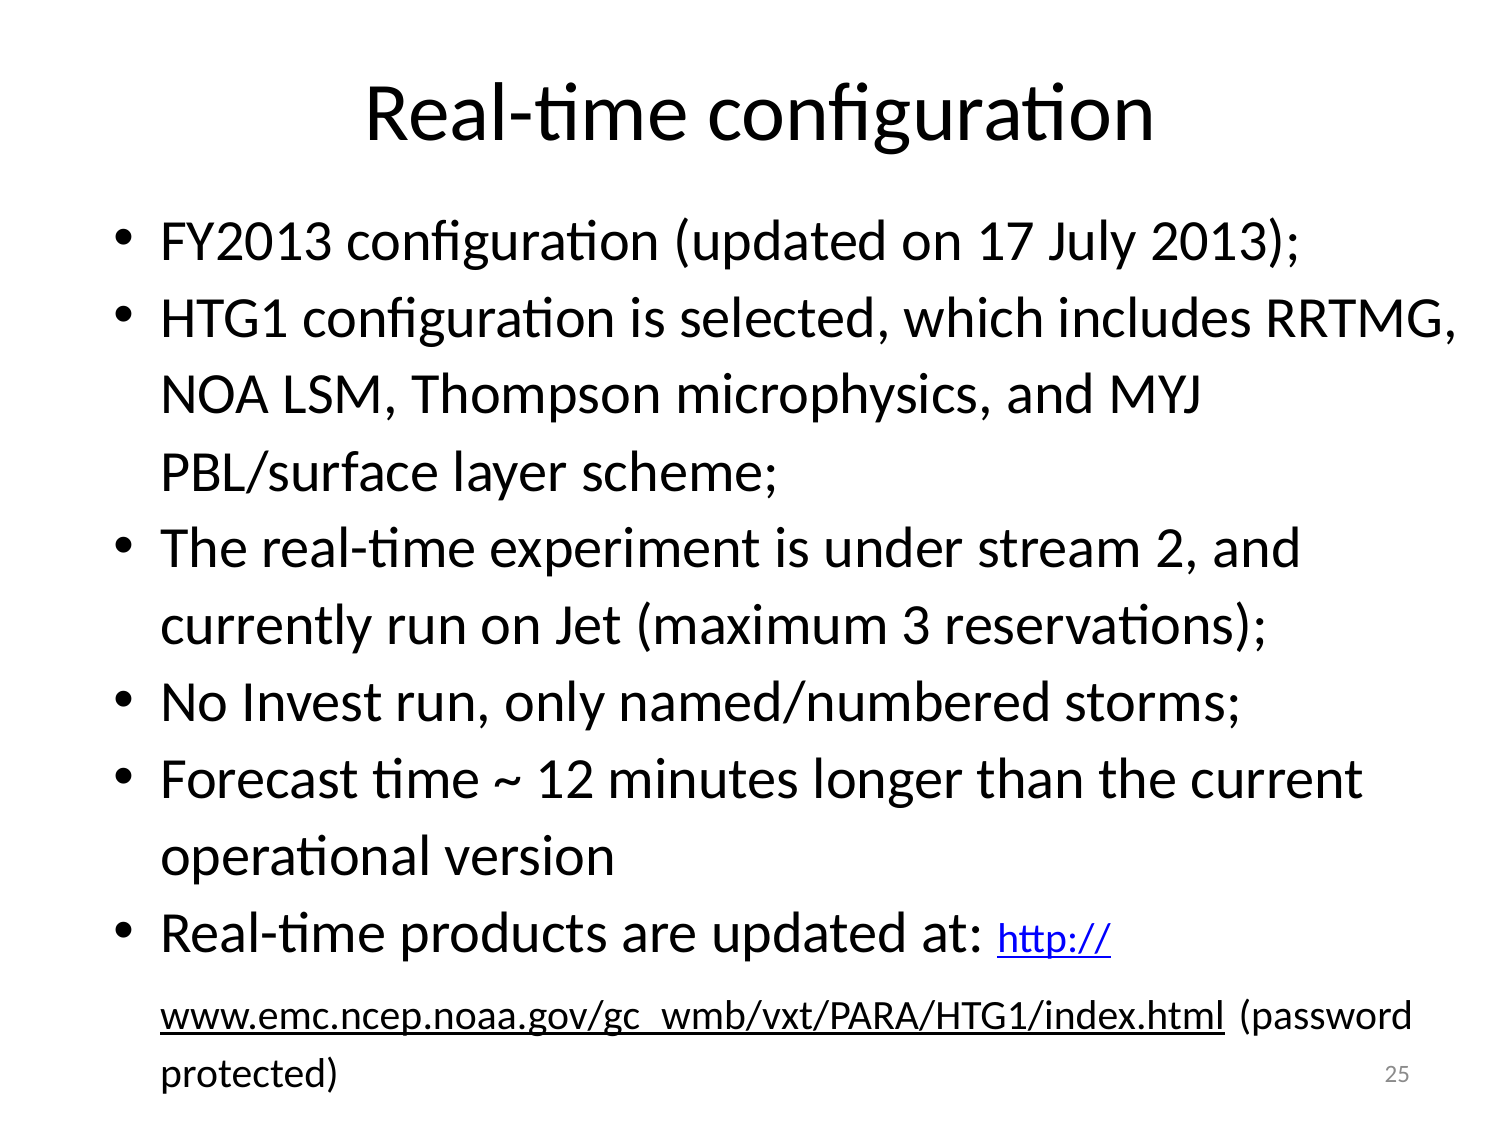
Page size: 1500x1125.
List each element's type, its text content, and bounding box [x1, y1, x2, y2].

text_box Real-time configuration [135, 50, 1386, 165]
text_box FY2013 configuration (updated on 17 July 2013); HTG1 configuration is selected, which includes RRTMG, NOA LSM, Thompson microphysics, and MYJ PBL/surface layer scheme; The real-time experiment is under stream 2, and currently run on Jet (maximum 3 reservations); No Invest run, only named/numbered storms; Forecast time ~ 12 minutes longer than the current operational version Real-time products are updated at: http://www.emc.ncep.noaa.gov/gc_wmb/vxt/PARA/HTG1/index.html (password protected) [98, 187, 1488, 1104]
